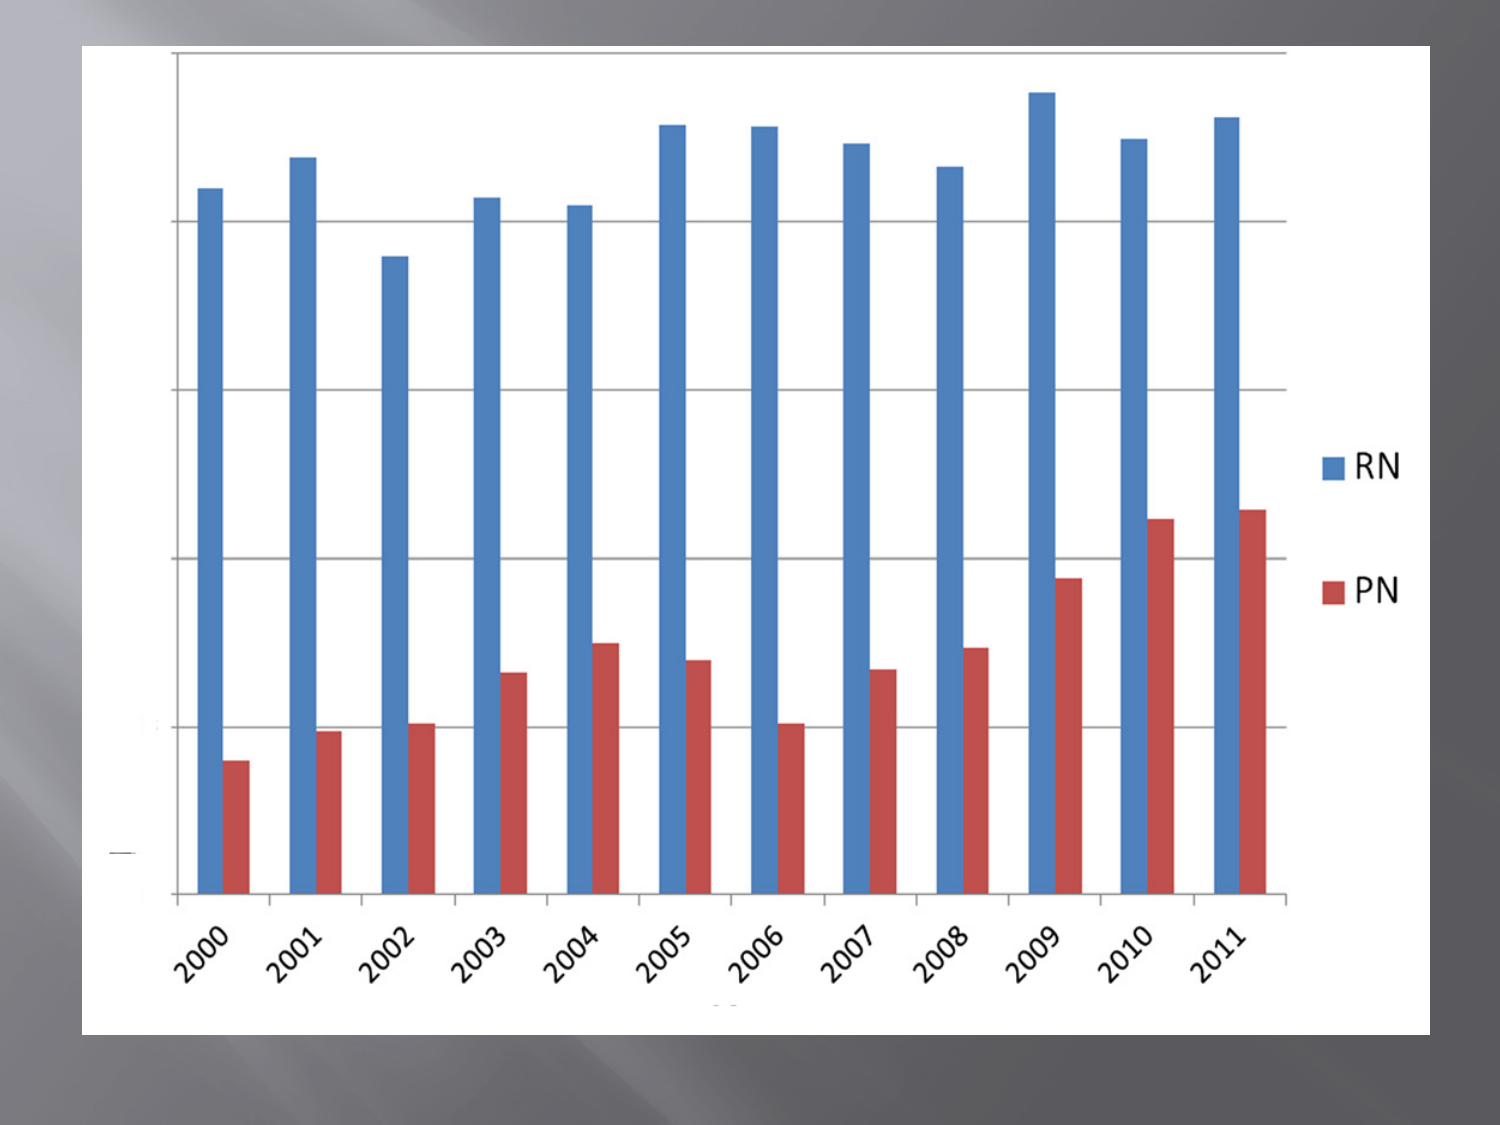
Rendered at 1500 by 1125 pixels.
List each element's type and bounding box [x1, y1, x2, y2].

list [81, 46, 1430, 1036]
